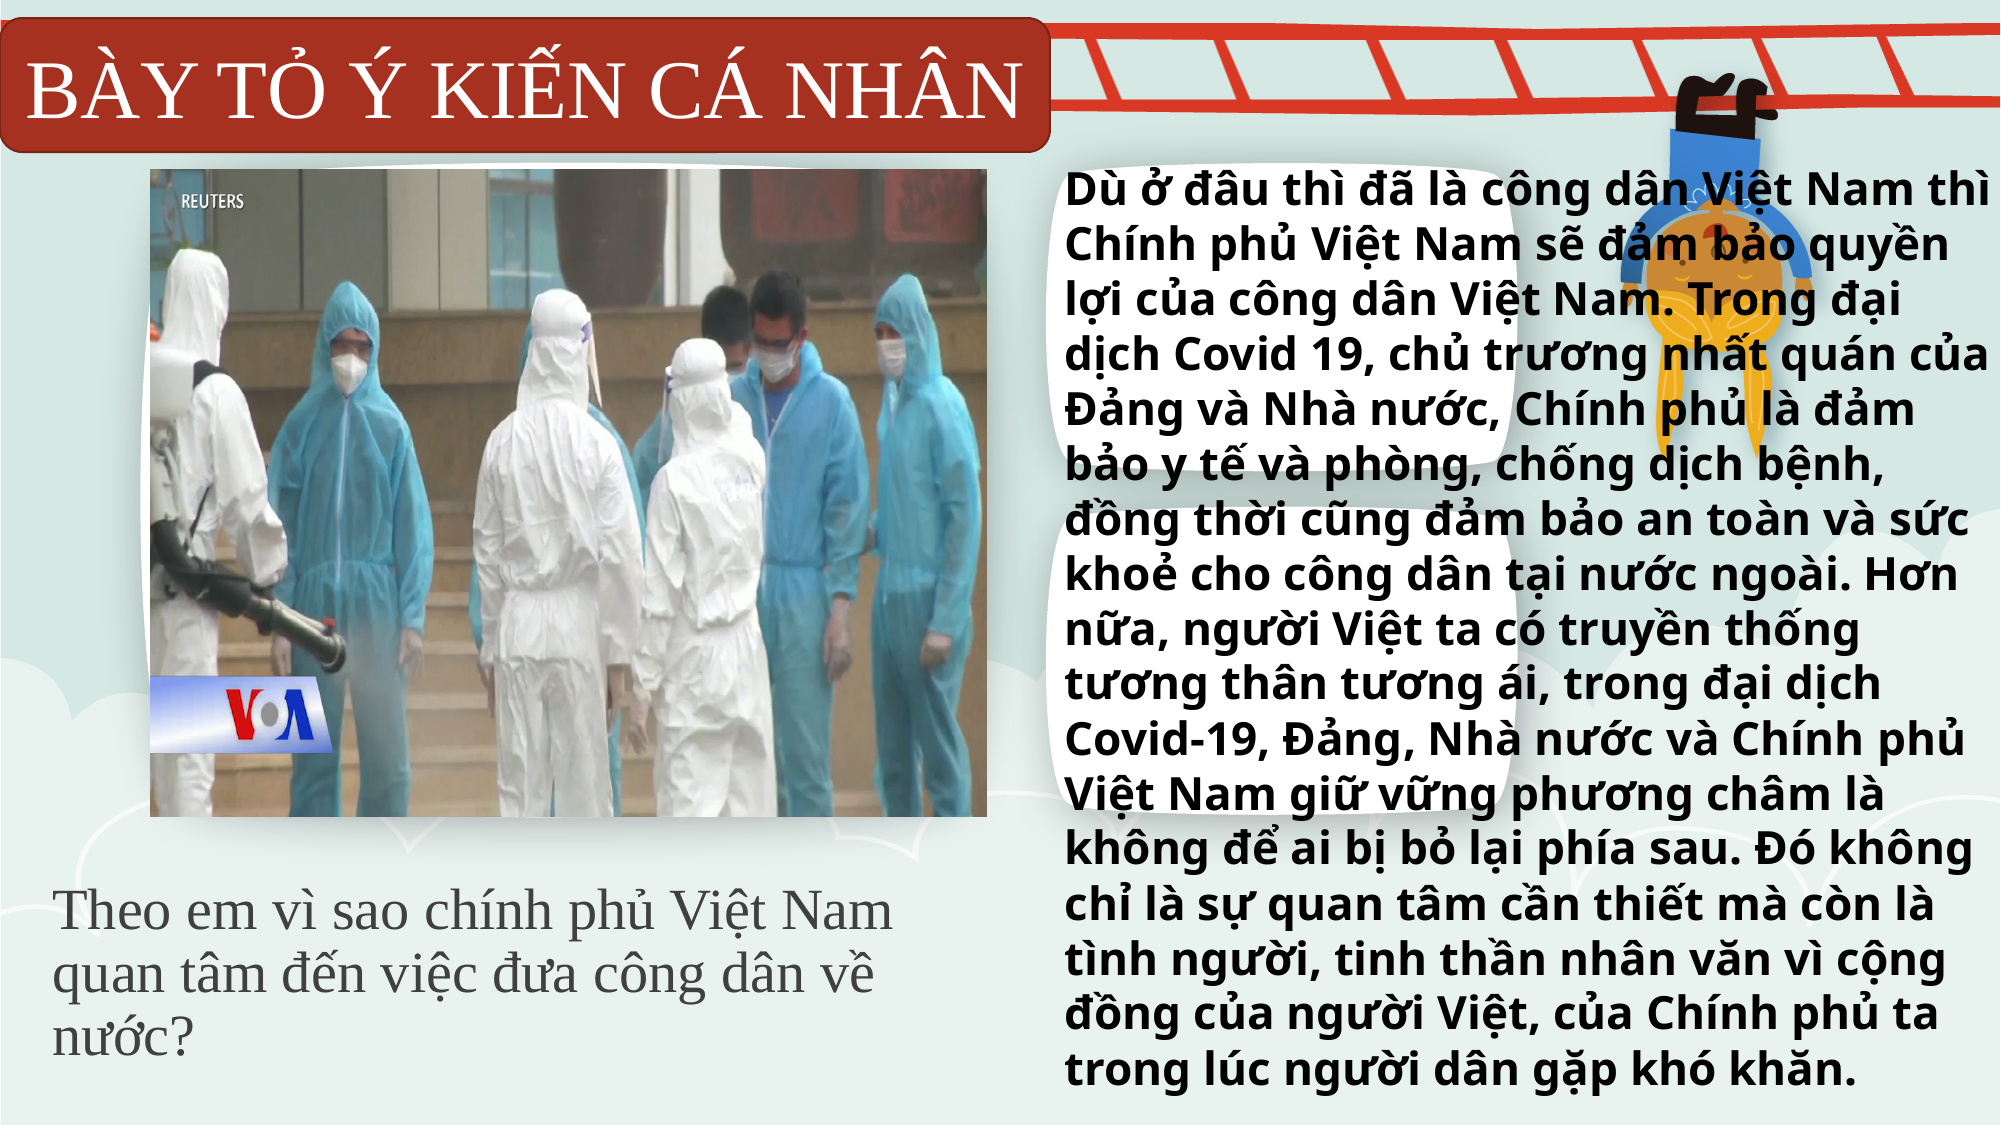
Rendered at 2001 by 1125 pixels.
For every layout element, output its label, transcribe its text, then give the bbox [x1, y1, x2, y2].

list Theo em vì sao chính phủ Việt Nam quan tâm đến việc đưa công dân về nước? [37, 871, 1000, 1014]
text_box BÀY TỎ Ý KIẾN CÁ NHÂN [0, 17, 1051, 154]
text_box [149, 168, 988, 818]
picture [0, 0, 2001, 1125]
text_box Dù ở đâu thì đã là công dân Việt Nam thì Chính phủ Việt Nam sẽ đảm bảo quyền lợi của công dân Việt Nam. Trong đại dịch Covid 19, chủ trương nhất quán của Đảng và Nhà nước, Chính phủ là đảm bảo y tế và phòng, chống dịch bệnh, đồng thời cũng đảm bảo an toàn và sức khoẻ cho công dân tại nước ngoài. Hơn nữa, người Việt ta có truyền thống tương thân tương ái, trong đại dịch Covid-19, Đảng, Nhà nước và Chính phủ Việt Nam giữ vững phương châm là không để ai bị bỏ lại phía sau. Đó không chỉ là sự quan tâm cần thiết mà còn là tình người, tinh thần nhân văn vì cộng đồng của người Việt, của Chính phủ ta trong lúc người dân gặp khó khăn. [1049, 152, 2000, 1102]
